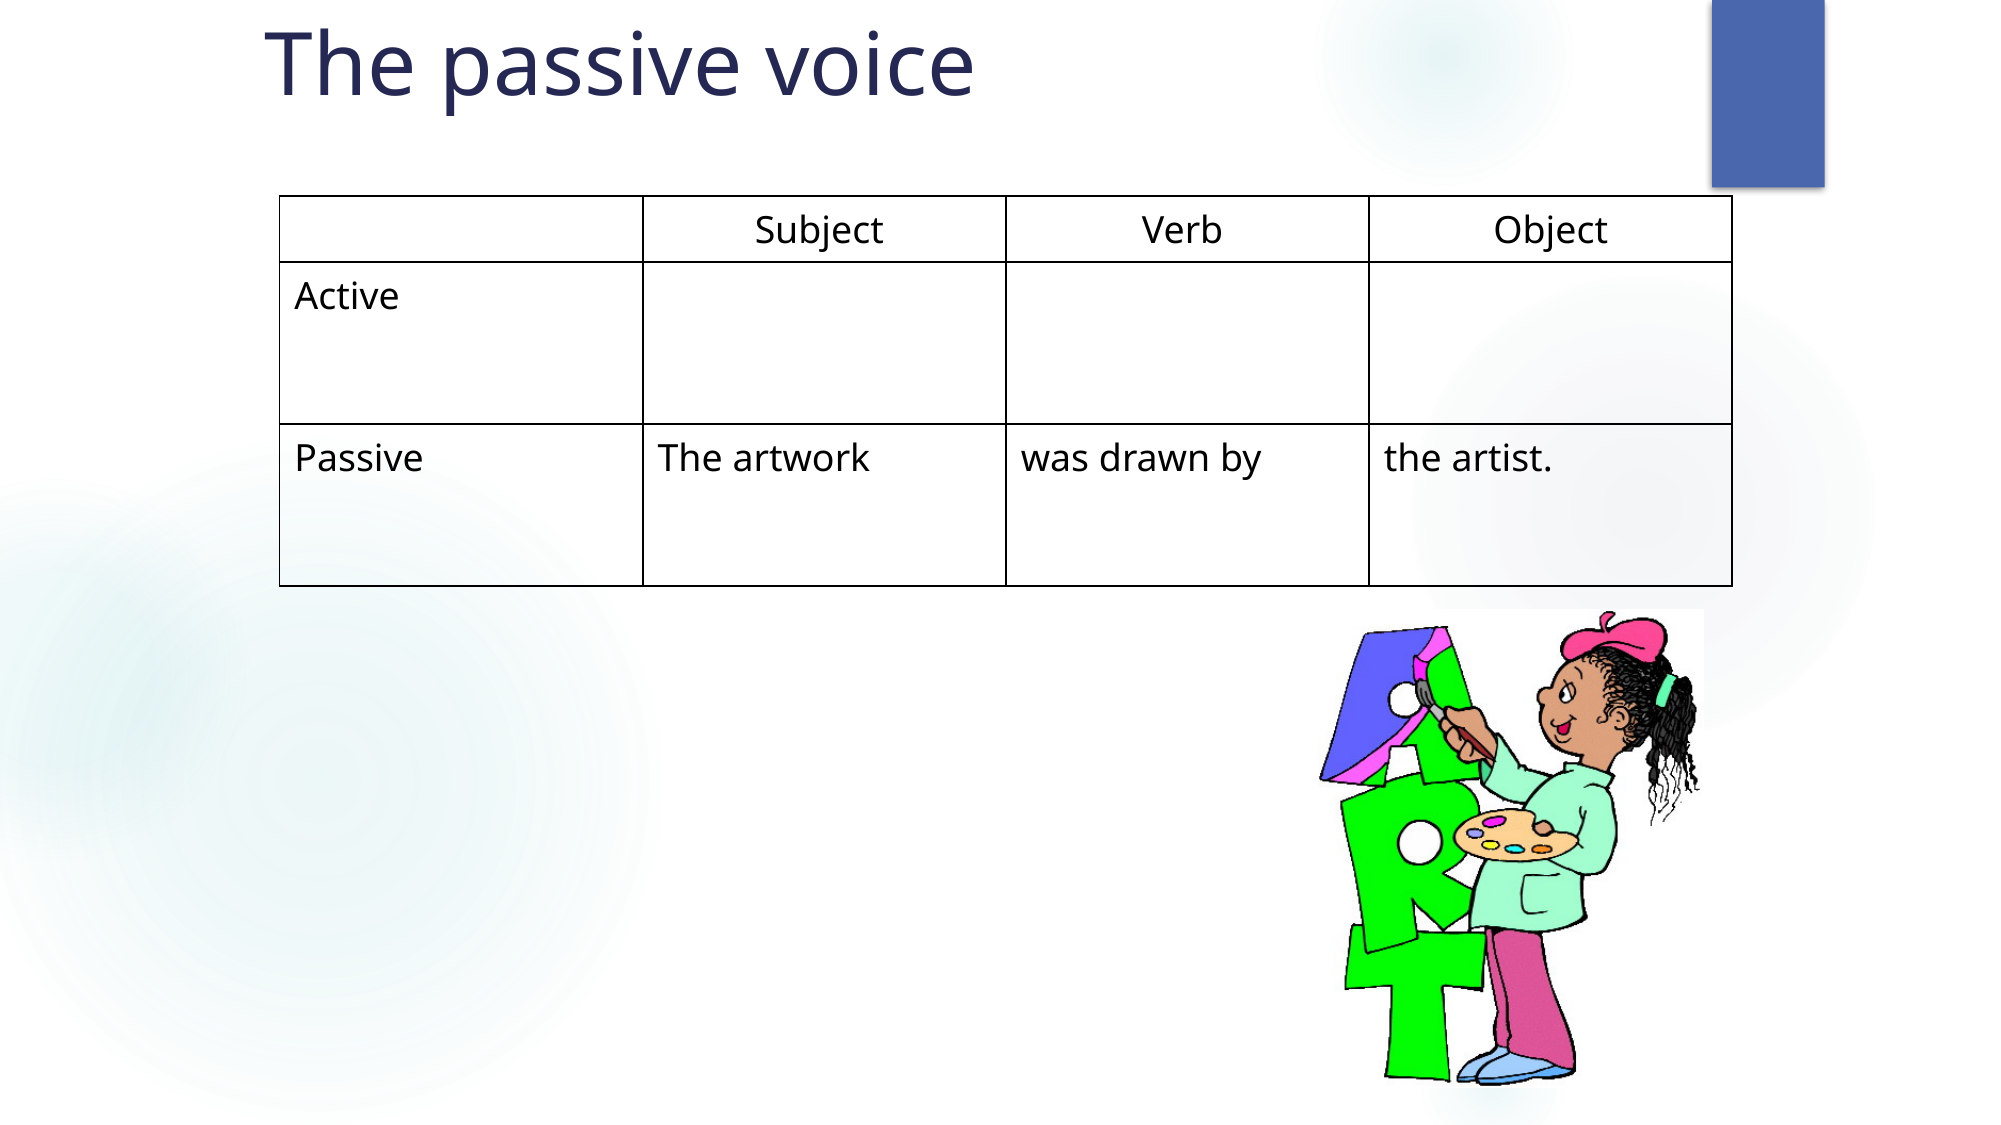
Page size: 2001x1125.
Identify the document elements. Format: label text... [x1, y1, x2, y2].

table_header Verb [1007, 197, 1368, 261]
table_cell [644, 263, 1005, 423]
picture [1318, 609, 1704, 1125]
table_header [280, 197, 642, 261]
table_header Subject [644, 197, 1005, 261]
table_cell the artist. [1370, 425, 1731, 585]
table_cell [1007, 263, 1368, 423]
picture [0, 437, 663, 1125]
table_cell [1370, 263, 1731, 423]
table_cell was drawn by [1007, 425, 1368, 585]
table_cell The artwork [644, 425, 1005, 585]
table_header Object [1370, 197, 1731, 261]
title The passive voice [249, 0, 1750, 188]
table_cell Passive [280, 425, 642, 585]
table_cell Active [280, 263, 642, 423]
